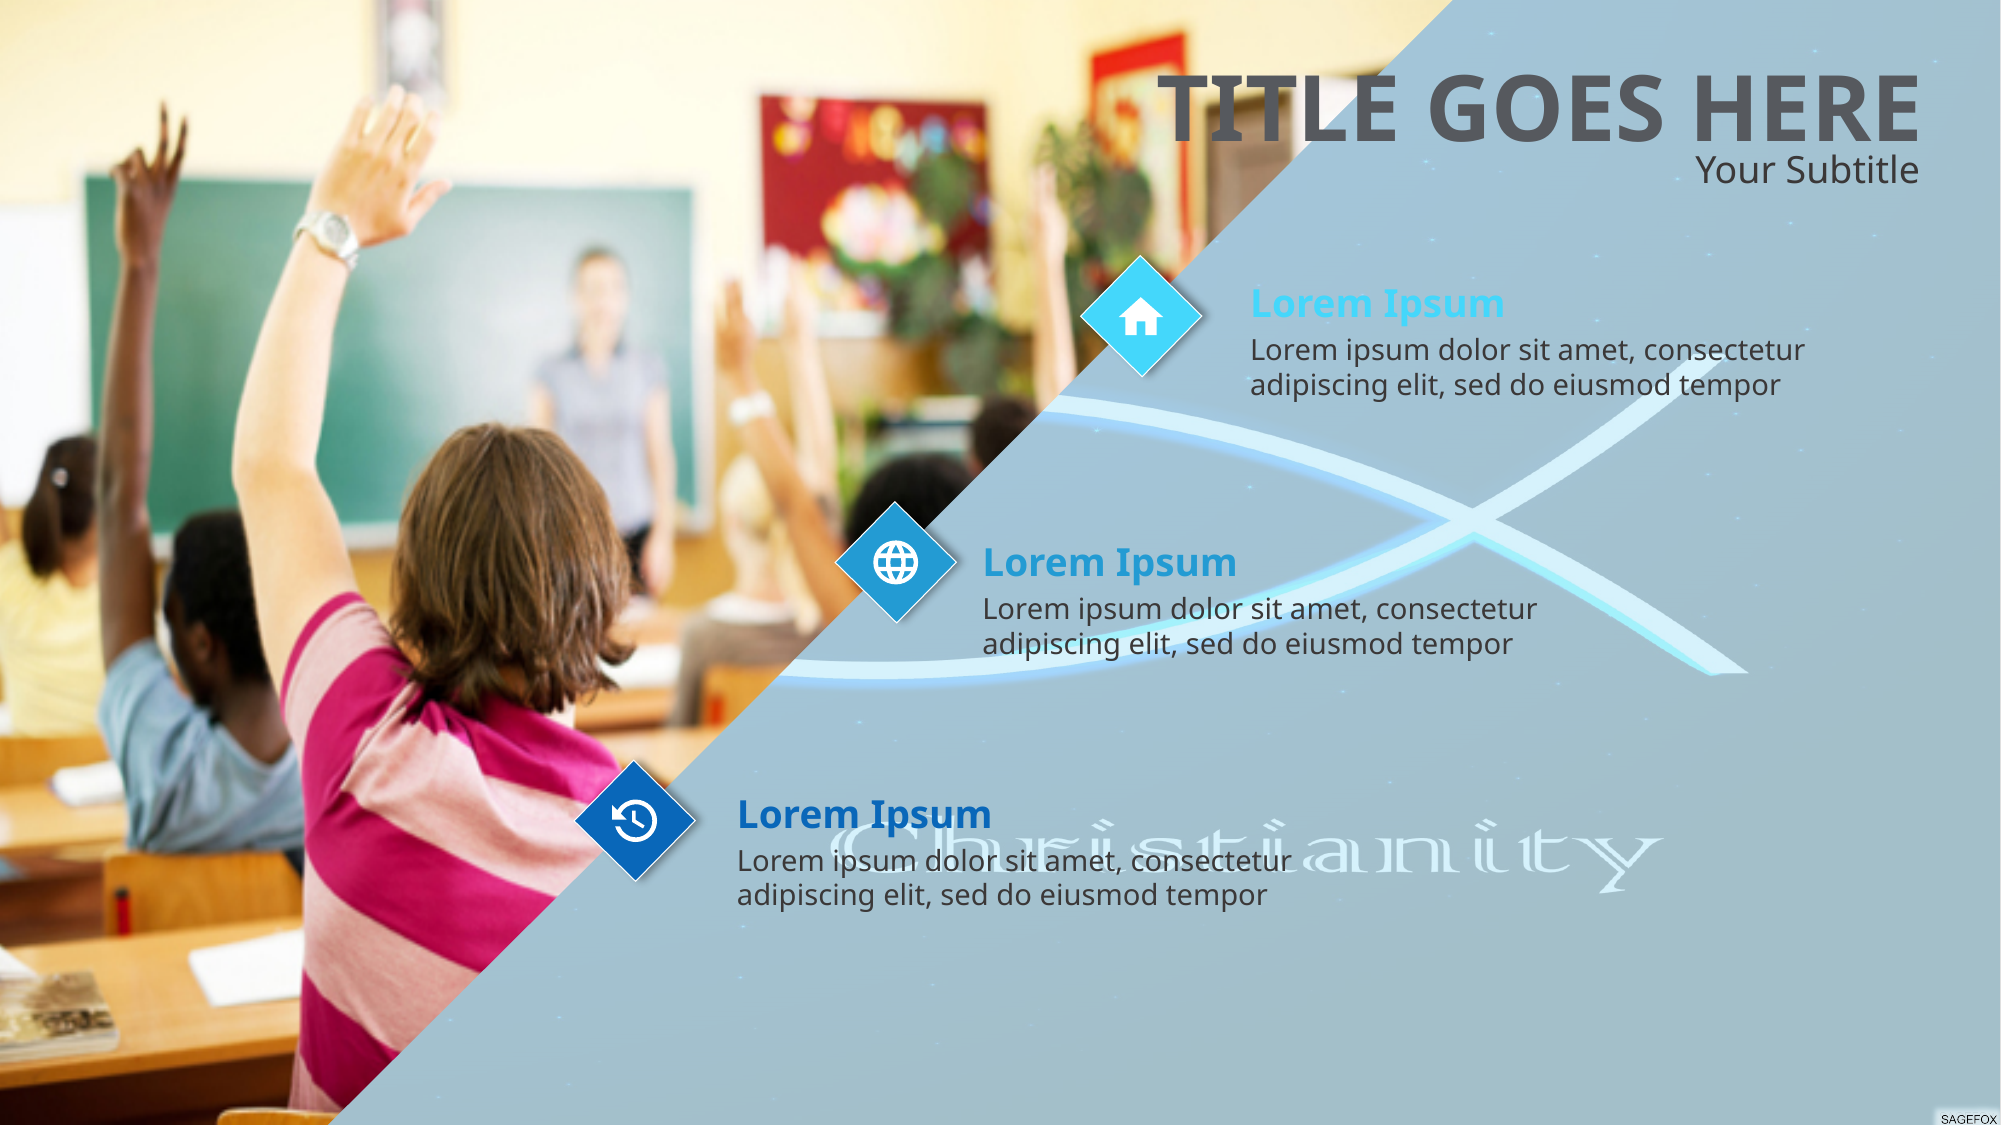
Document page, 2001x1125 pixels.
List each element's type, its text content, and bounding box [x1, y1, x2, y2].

text_box [0, 0, 1454, 1125]
text_box [1118, 297, 1164, 336]
text_box Lorem Ipsum Lorem ipsum dolor sit amet, consectetur adipiscing elit, sed do eiusmod tempor [1239, 274, 1856, 407]
text_box [873, 540, 919, 585]
text_box [833, 500, 958, 625]
text_box [612, 799, 658, 843]
text_box Lorem Ipsum Lorem ipsum dolor sit amet, consectetur adipiscing elit, sed do eiusmod tempor [972, 532, 1588, 665]
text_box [1035, 42, 1939, 199]
picture [1938, 1114, 1999, 1125]
text_box [1079, 254, 1204, 379]
text_box [572, 758, 697, 883]
text_box Lorem Ipsum Lorem ipsum dolor sit amet, consectetur adipiscing elit, sed do eiusmod tempor [726, 784, 1343, 917]
